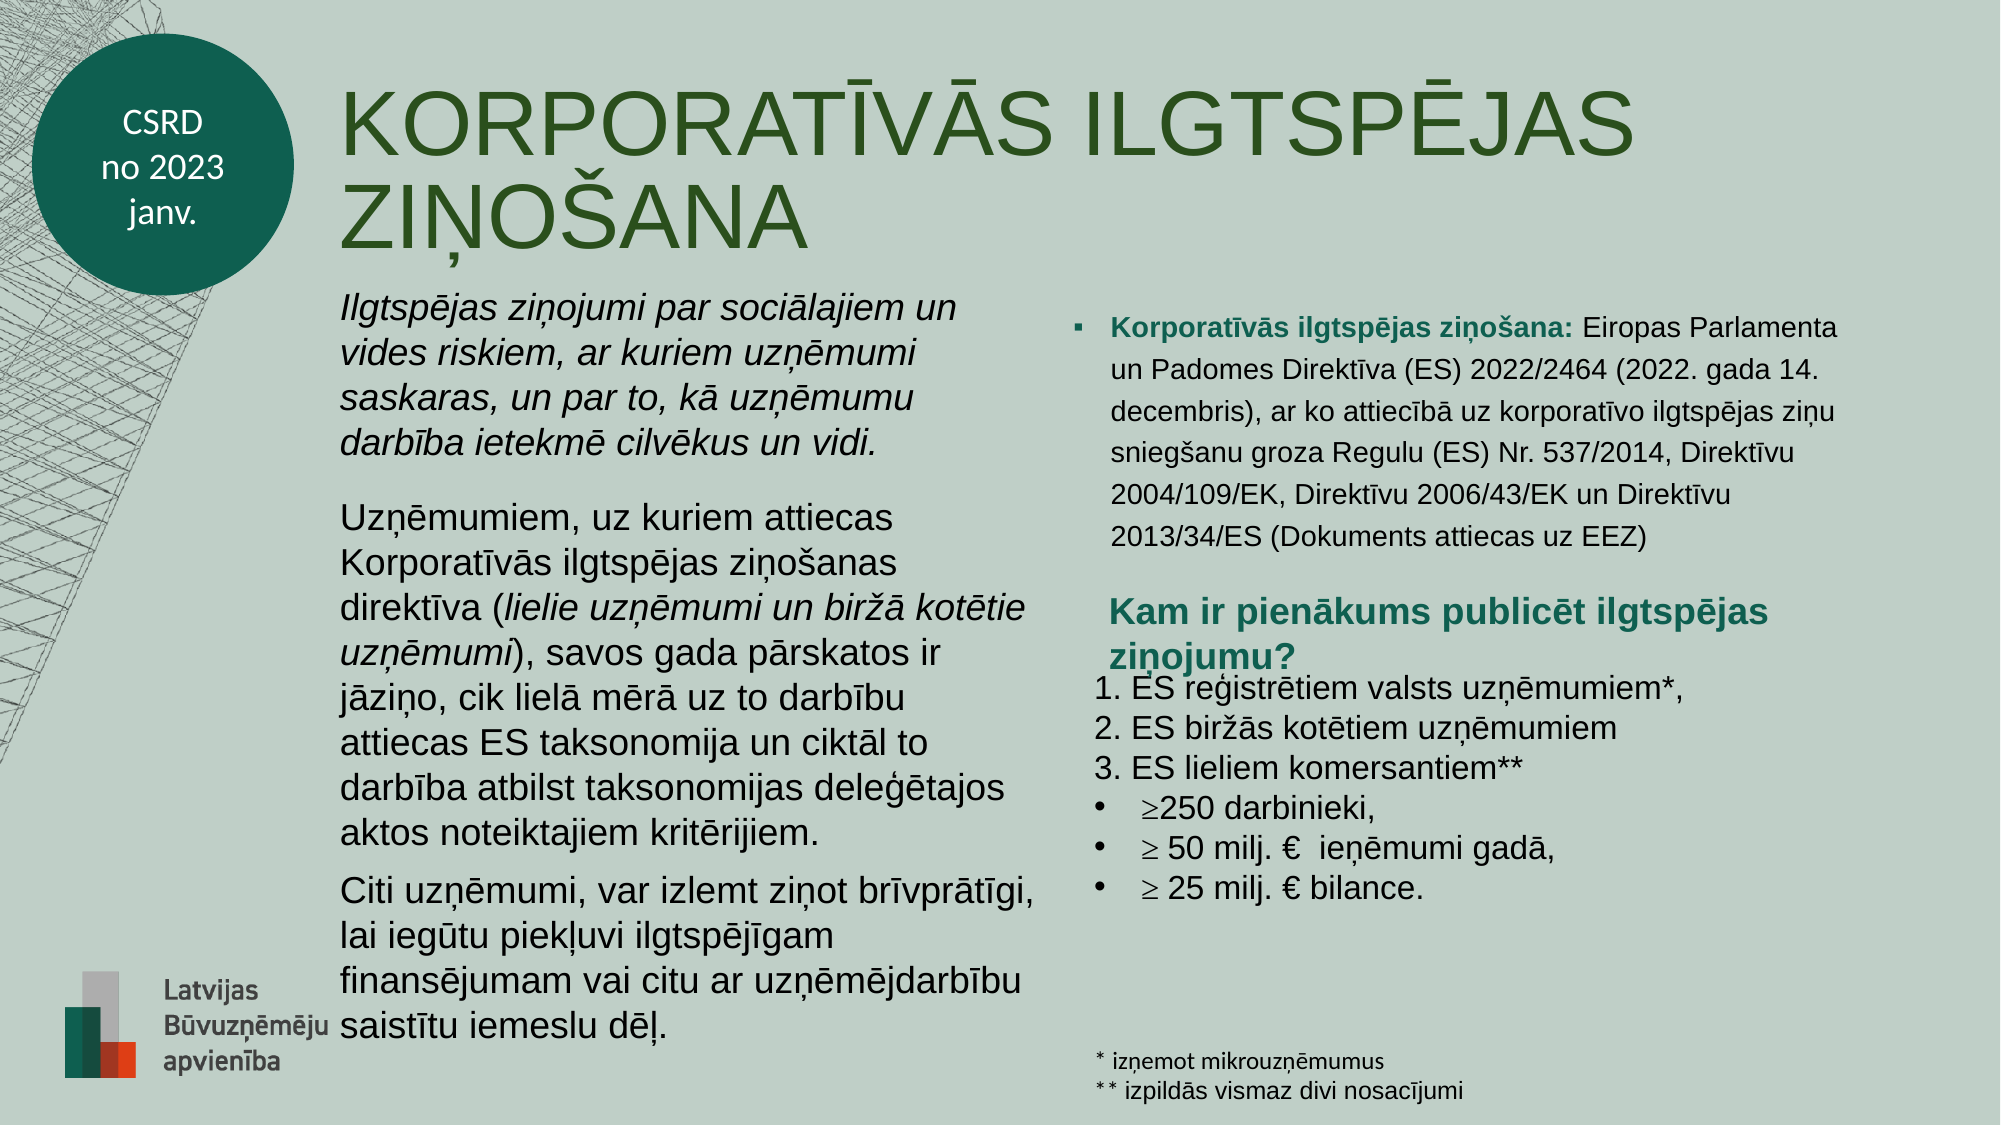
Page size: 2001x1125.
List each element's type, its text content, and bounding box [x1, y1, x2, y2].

text_box * izņemot mikrouzņēmumus ** izpildās vismaz divi nosacījumi [1079, 1036, 1963, 1112]
text_box Uzņēmumiem, uz kuriem attiecas Korporatīvās ilgtspējas ziņošanas direktīva (lielie uzņēmumi un biržā kotētie uzņēmumi), savos gada pārskatos ir jāziņo, cik lielā mērā uz to darbību attiecas ES taksonomija un ciktāl to darbība atbilst taksonomijas deleģētajos aktos noteiktajiem kritērijiem. Citi uzņēmumi, var izlemt ziņot brīvprātīgi, lai iegūtu piekļuvi ilgtspējīgam finansējumam vai citu ar uzņēmējdarbību saistītu iemeslu dēļ. [324, 485, 1059, 1054]
text_box Ilgtspējas ziņojumi par sociālajiem un vides riskiem, ar kuriem uzņēmumi saskaras, un par to, kā uzņēmumu darbība ietekmē cilvēkus un vidi. [324, 274, 1059, 470]
picture [0, 0, 2001, 1125]
text_box 1. ES reģistrētiem valsts uzņēmumiem*, 2. ES biržās kotētiem uzņēmumiem 3. ES lieliem komersantiem** ≥250 darbinieki, ≥ 50 milj. € ieņēmumi gadā, ≥ 25 milj. € bilance. [1079, 658, 2000, 914]
text_box Korporatīvās ilgtspējas ziņošana: Eiropas Parlamenta un Padomes Direktīva (ES) 2022/2464 (2022. gada 14. decembris), ar ko attiecībā uz korporatīvo ilgtspējas ziņu sniegšanu groza Regulu (ES) Nr. 537/2014, Direktīvu 2004/109/EK, Direktīvu 2006/43/EK un Direktīvu 2013/34/ES (Dokuments attiecas uz EEZ) [1058, 294, 1863, 596]
title KORPORATĪVĀS ILGTSPĒJAS ZIŅOŠANA [324, 62, 1863, 275]
text_box Kam ir pienākums publicēt ilgtspējas ziņojumu? [1093, 579, 1963, 685]
text_box CSRD no 2023 janv. [33, 34, 293, 295]
